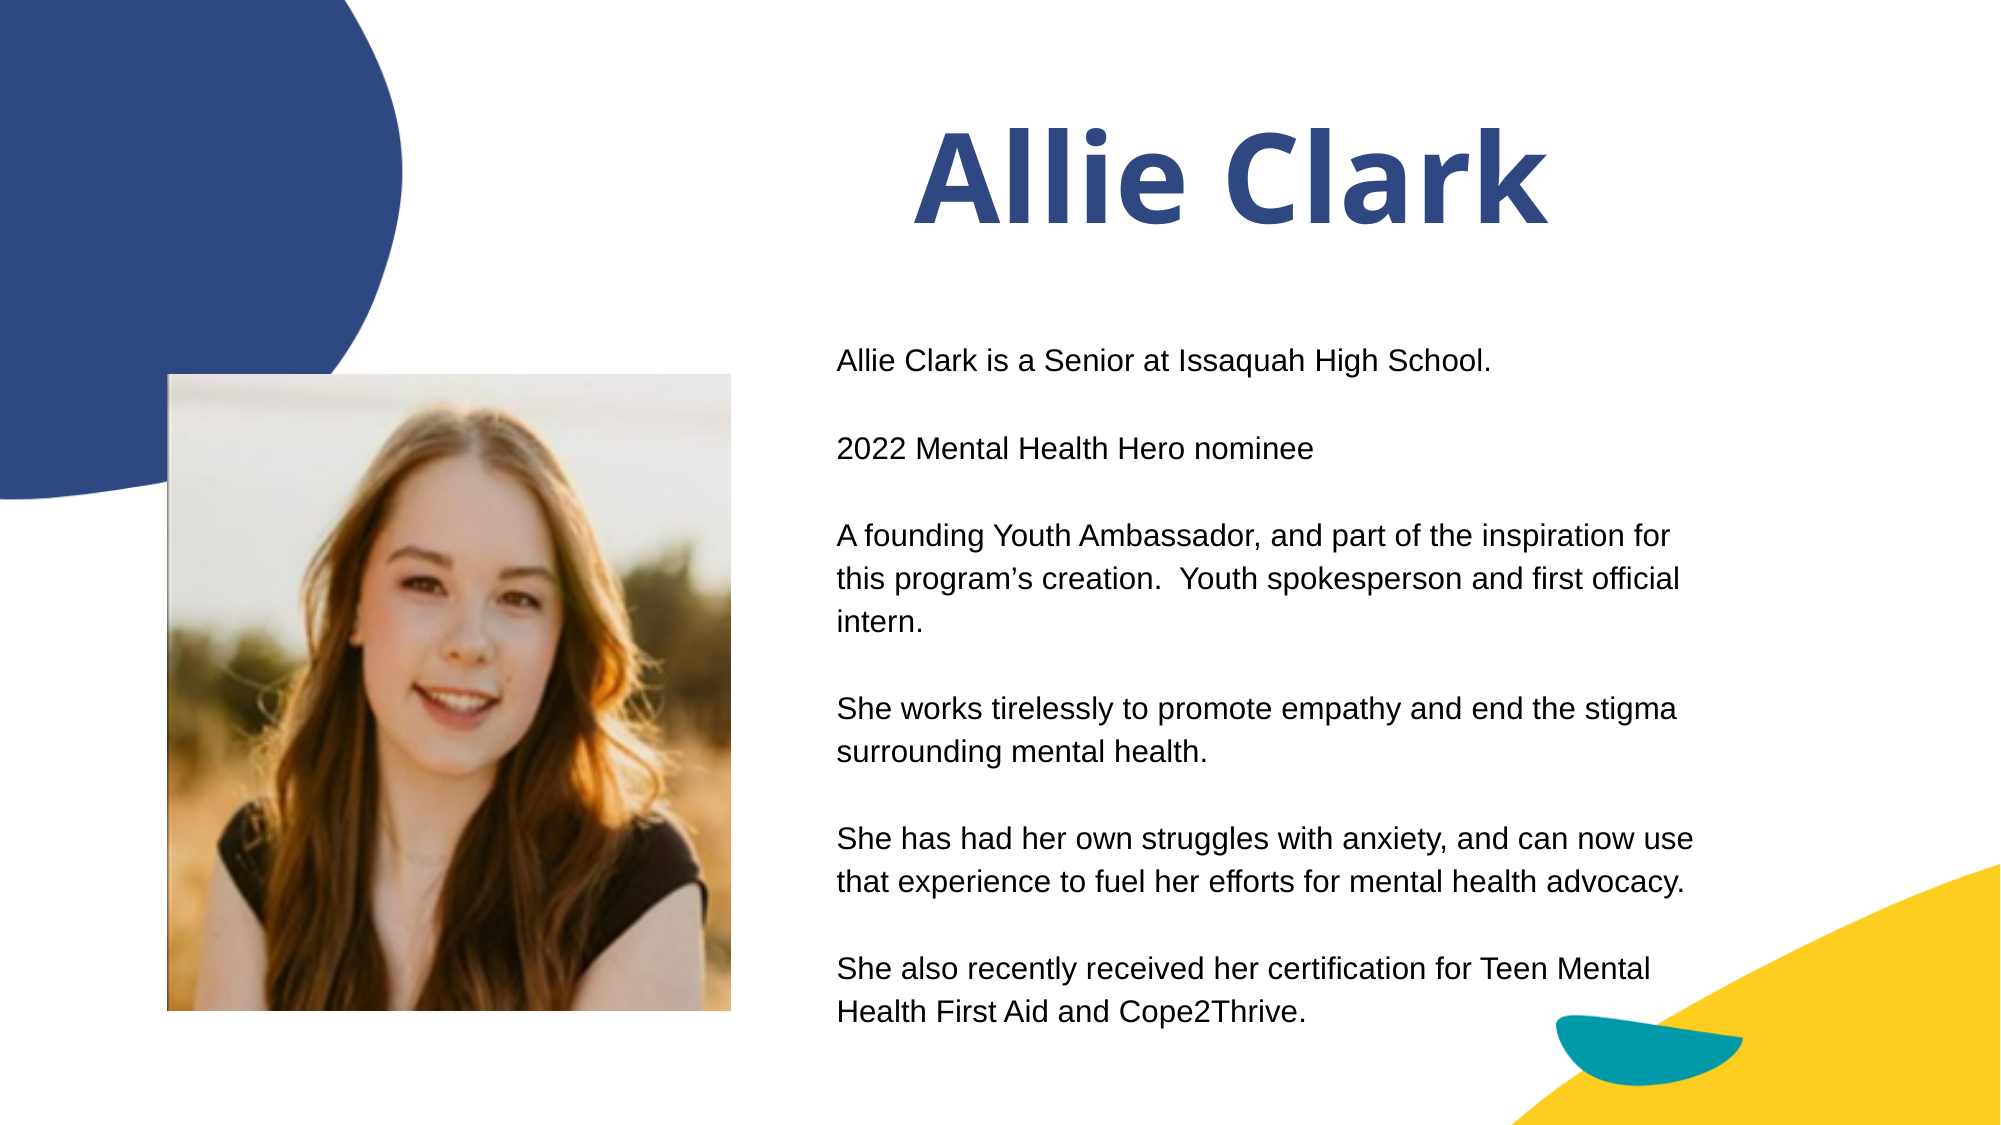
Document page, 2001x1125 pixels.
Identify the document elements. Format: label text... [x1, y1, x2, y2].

text_box Allie Clark is a Senior at Issaquah High School. 2022 Mental Health Hero nominee A founding Youth Ambassador, and part of the inspiration for this program’s creation. Youth spokesperson and first official intern. She works tirelessly to promote empathy and end the stigma surrounding mental health. She has had her own struggles with anxiety, and can now use that experience to fuel her efforts for mental health advocacy. She also recently received her certification for Teen Mental Health First Aid and Cope2Thrive. [821, 312, 1735, 1044]
text_box Allie Clark [433, 91, 2000, 257]
picture [0, 0, 2001, 1125]
